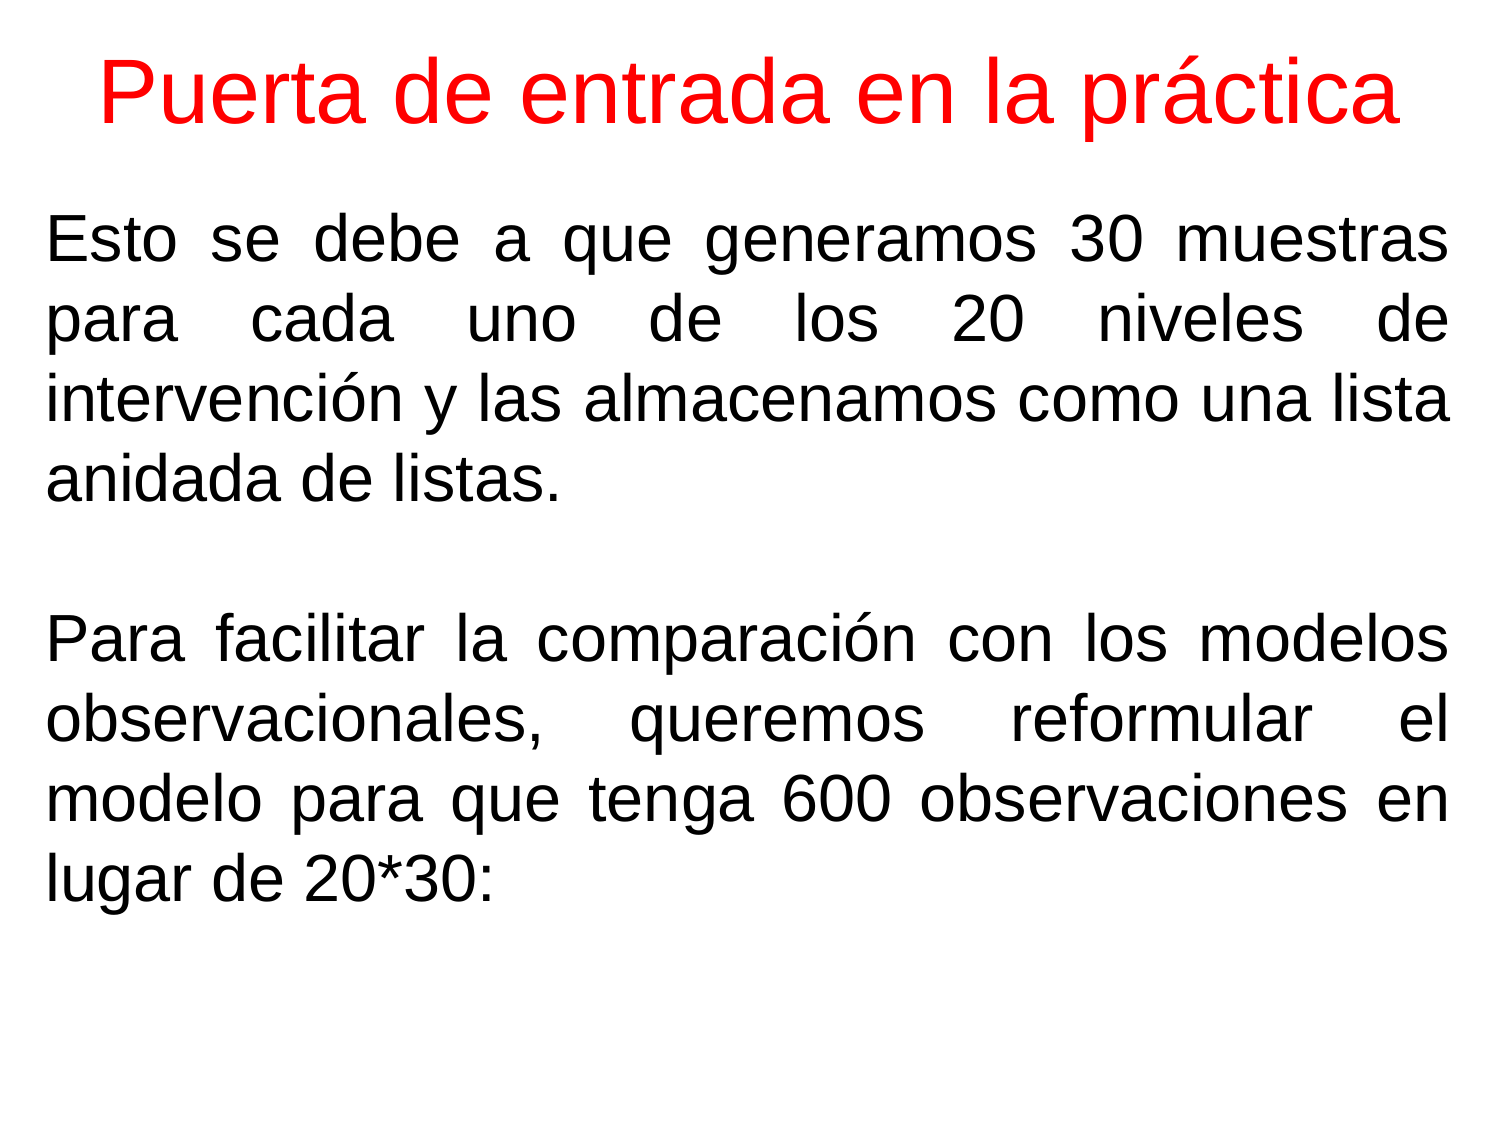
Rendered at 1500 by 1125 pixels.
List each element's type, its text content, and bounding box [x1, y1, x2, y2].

text_box Esto se debe a que generamos 30 muestras para cada uno de los 20 niveles de intervención y las almacenamos como una lista anidada de listas. Para facilitar la comparación con los modelos observacionales, queremos reformular el modelo para que tenga 600 observaciones en lugar de 20*30: [30, 187, 1466, 922]
title Puerta de entrada en la práctica [0, 0, 1500, 188]
